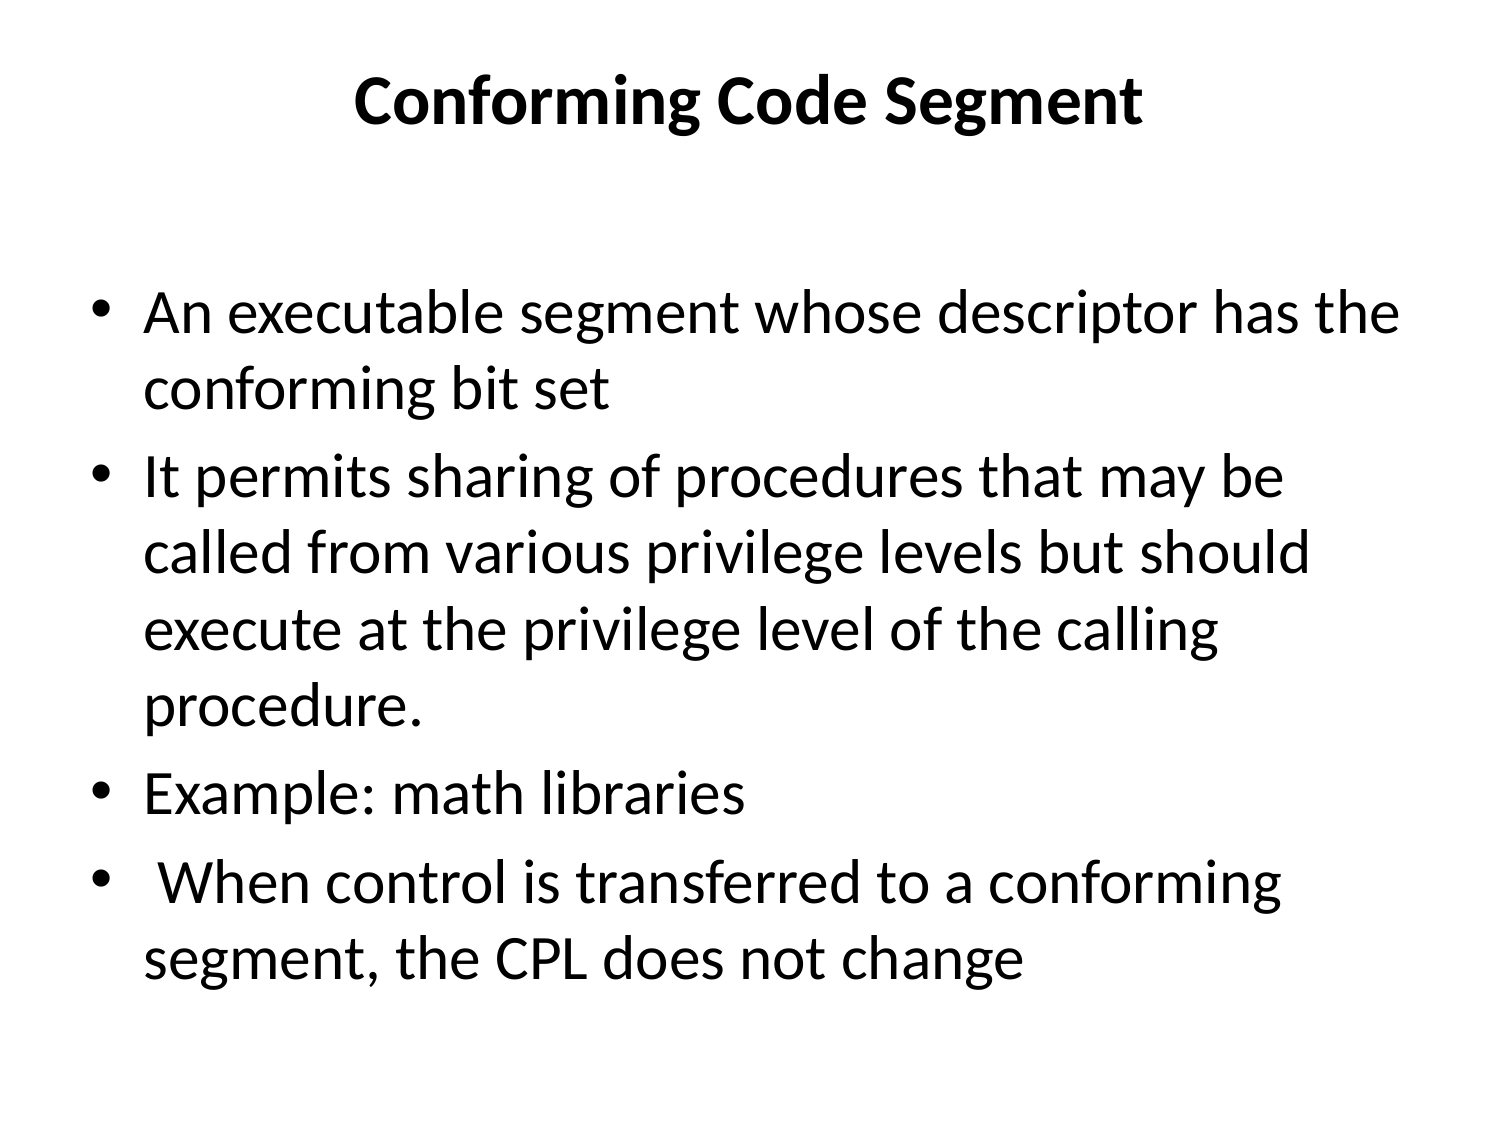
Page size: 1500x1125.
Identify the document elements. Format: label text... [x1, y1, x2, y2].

title Conforming Code Segment [75, 45, 1425, 233]
list An executable segment whose descriptor has the conforming bit set It permits sharing of procedures that may be called from various privilege levels but should execute at the privilege level of the calling procedure. Example: math libraries When control is transferred to a conforming segment, the CPL does not change [75, 262, 1425, 1005]
